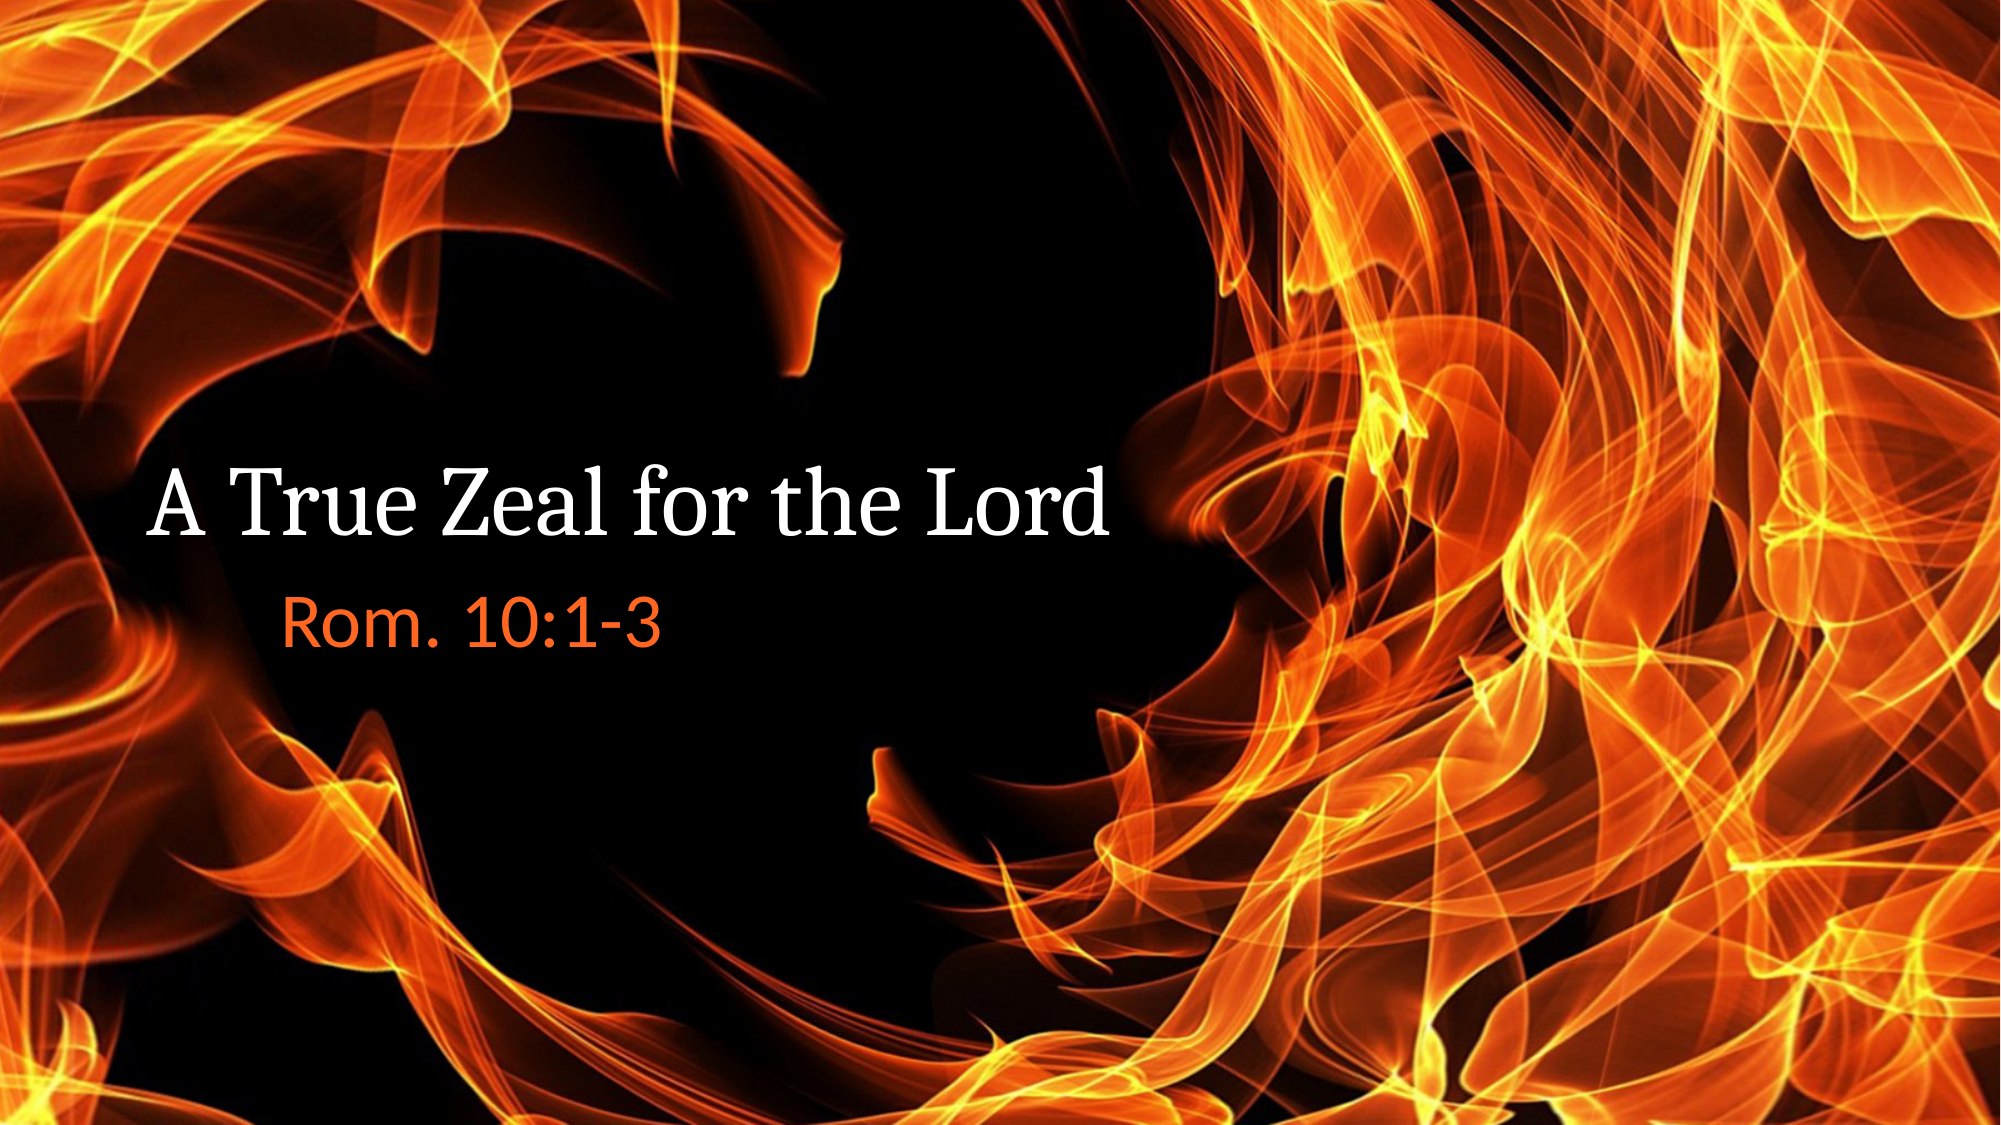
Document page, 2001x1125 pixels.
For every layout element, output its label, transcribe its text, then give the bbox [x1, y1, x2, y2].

picture [0, 0, 2001, 1125]
subtitle Rom. 10:1-3 [265, 562, 1603, 697]
title A True Zeal for the Lord [131, 328, 1469, 663]
